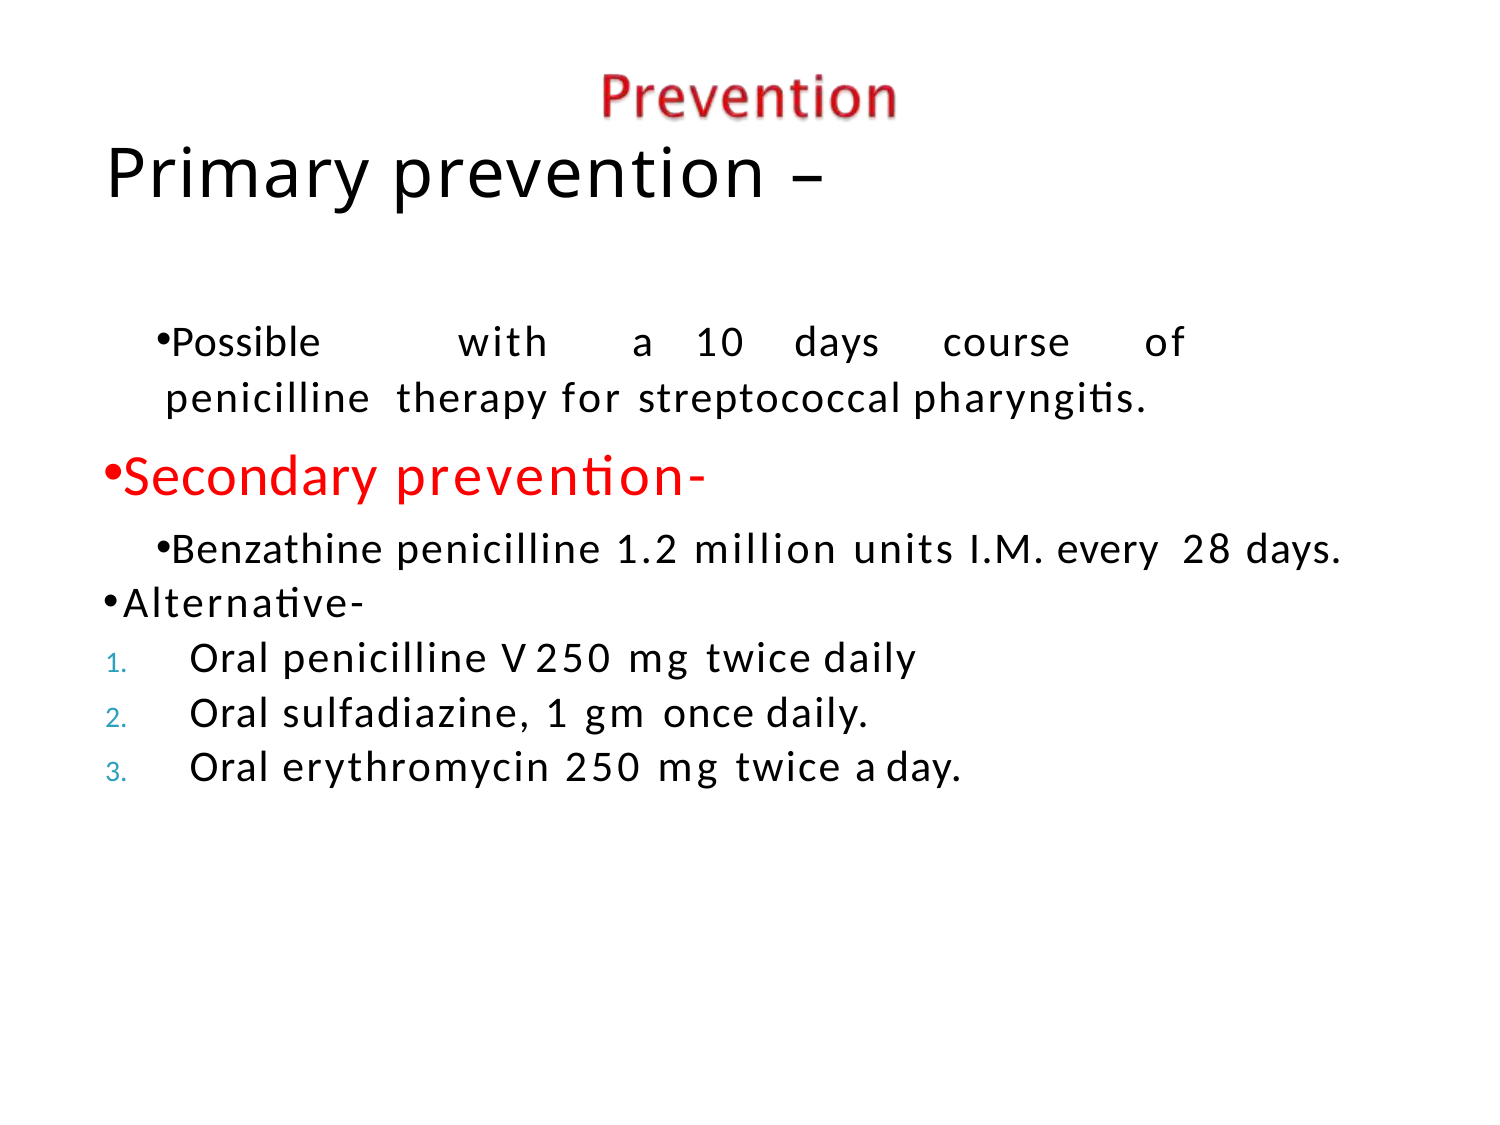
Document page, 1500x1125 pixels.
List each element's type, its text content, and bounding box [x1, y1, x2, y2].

list Possible with a 10 days course of penicilline therapy for streptococcal pharyngitis. Secondary prevention- Benzathine penicilline 1.2 million units I.M. every 28 days. Alternative- Oral penicilline V 250 mg twice daily Oral sulfadiazine, 1 gm once daily. Oral erythromycin 250 mg twice a day. [103, 299, 1397, 947]
text_box [601, 73, 899, 125]
title Primary prevention – [103, 73, 1397, 264]
